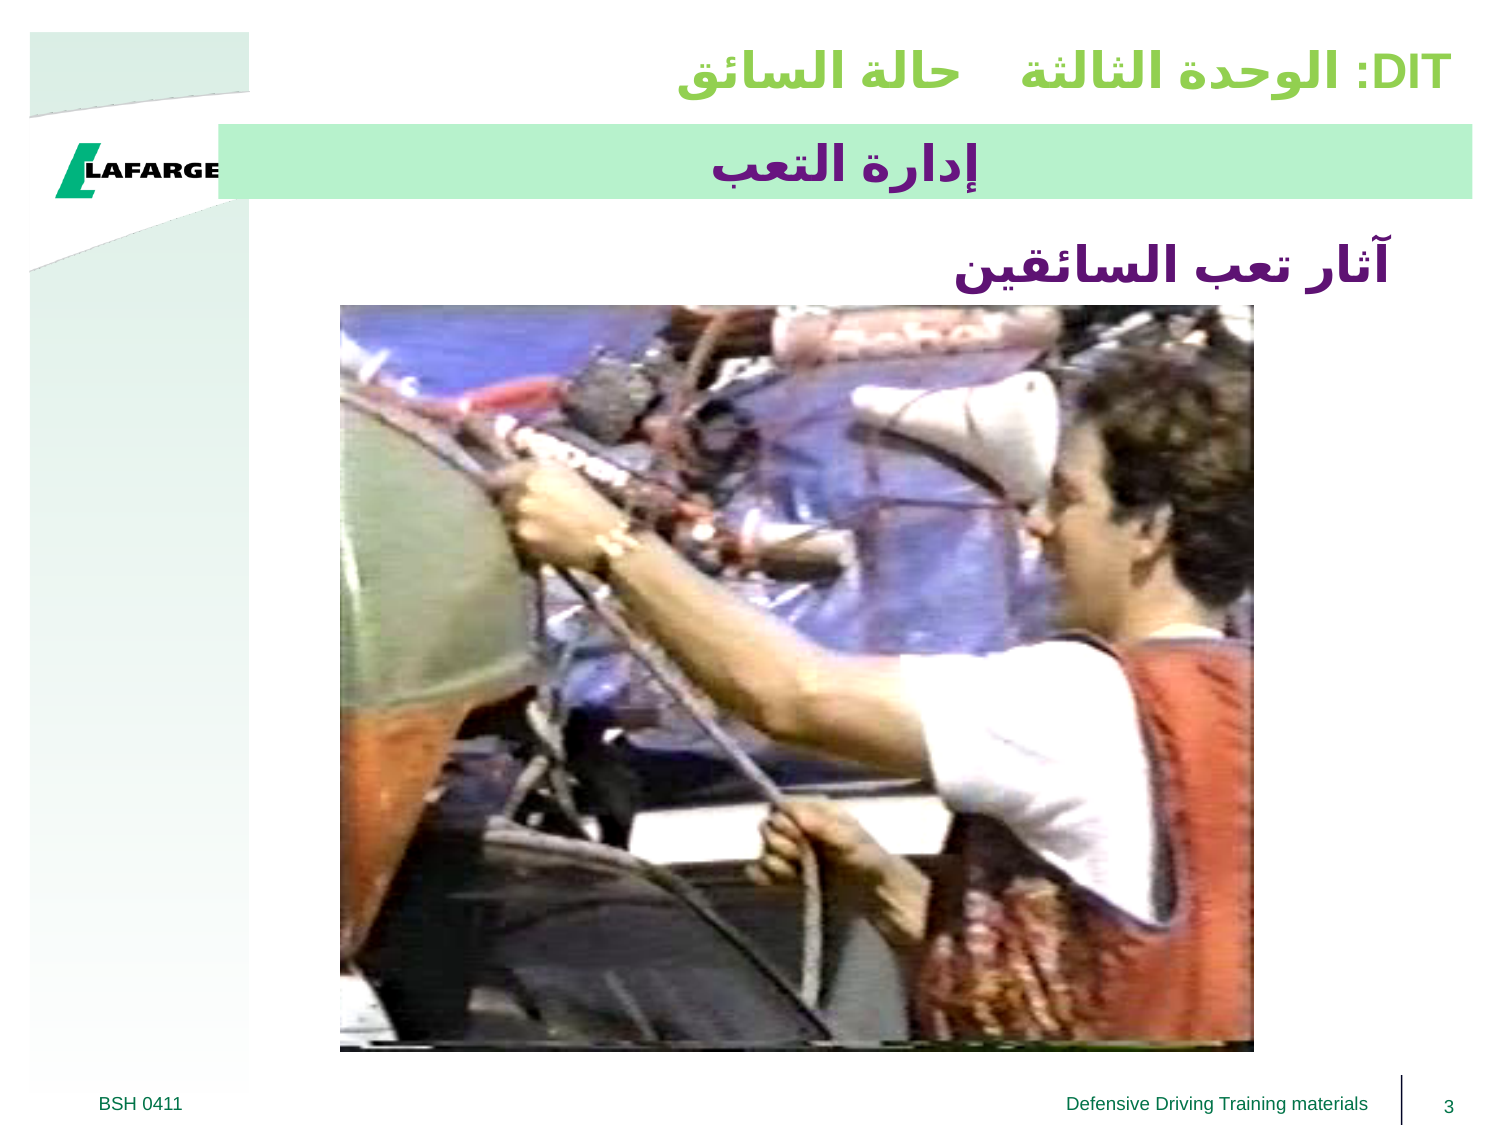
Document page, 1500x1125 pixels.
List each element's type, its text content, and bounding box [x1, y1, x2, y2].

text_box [339, 304, 1255, 1053]
text_box DIT: الوحدة الثالثة حالة السائق [212, 31, 1467, 106]
picture [30, 76, 250, 301]
text_box إدارة التعب [218, 124, 1473, 199]
text_box آثار تعب السائقين [737, 224, 1406, 300]
